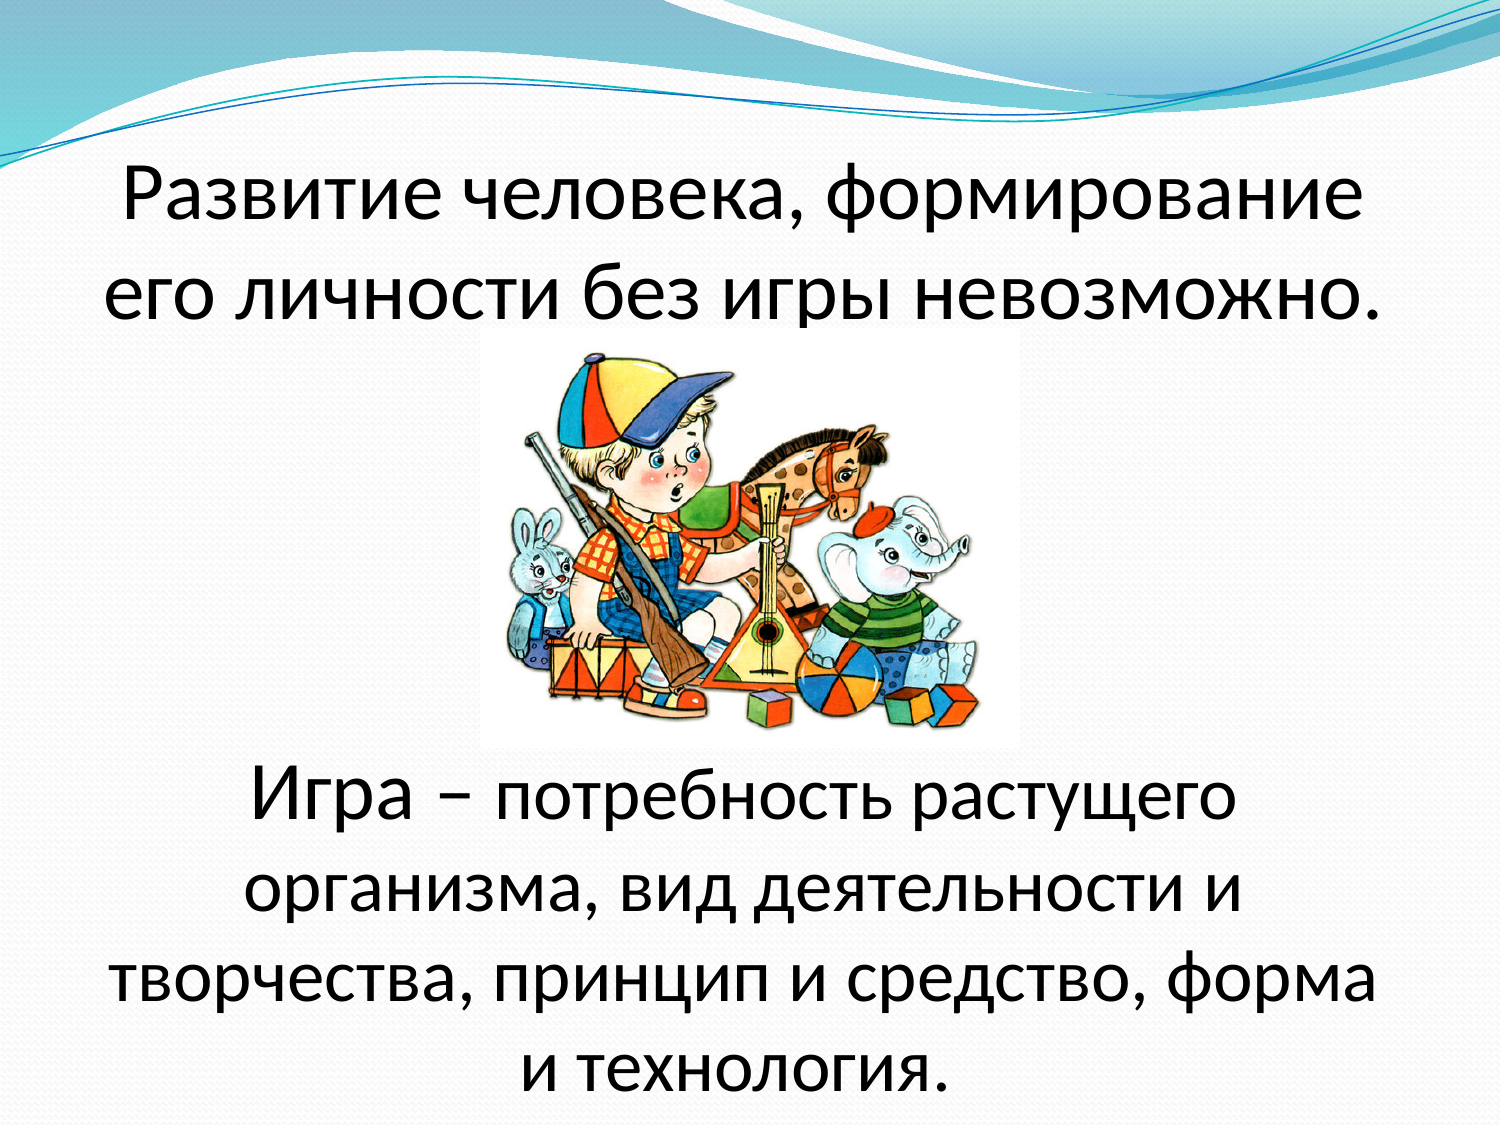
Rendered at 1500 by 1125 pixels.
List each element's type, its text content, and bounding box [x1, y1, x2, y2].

text_box Развитие человека, формирование его личности без игры невозможно. Игра – потребность растущего организма, вид деятельности и творчества, принцип и средство, форма и технология. [70, 128, 1418, 1114]
picture [480, 327, 1020, 748]
